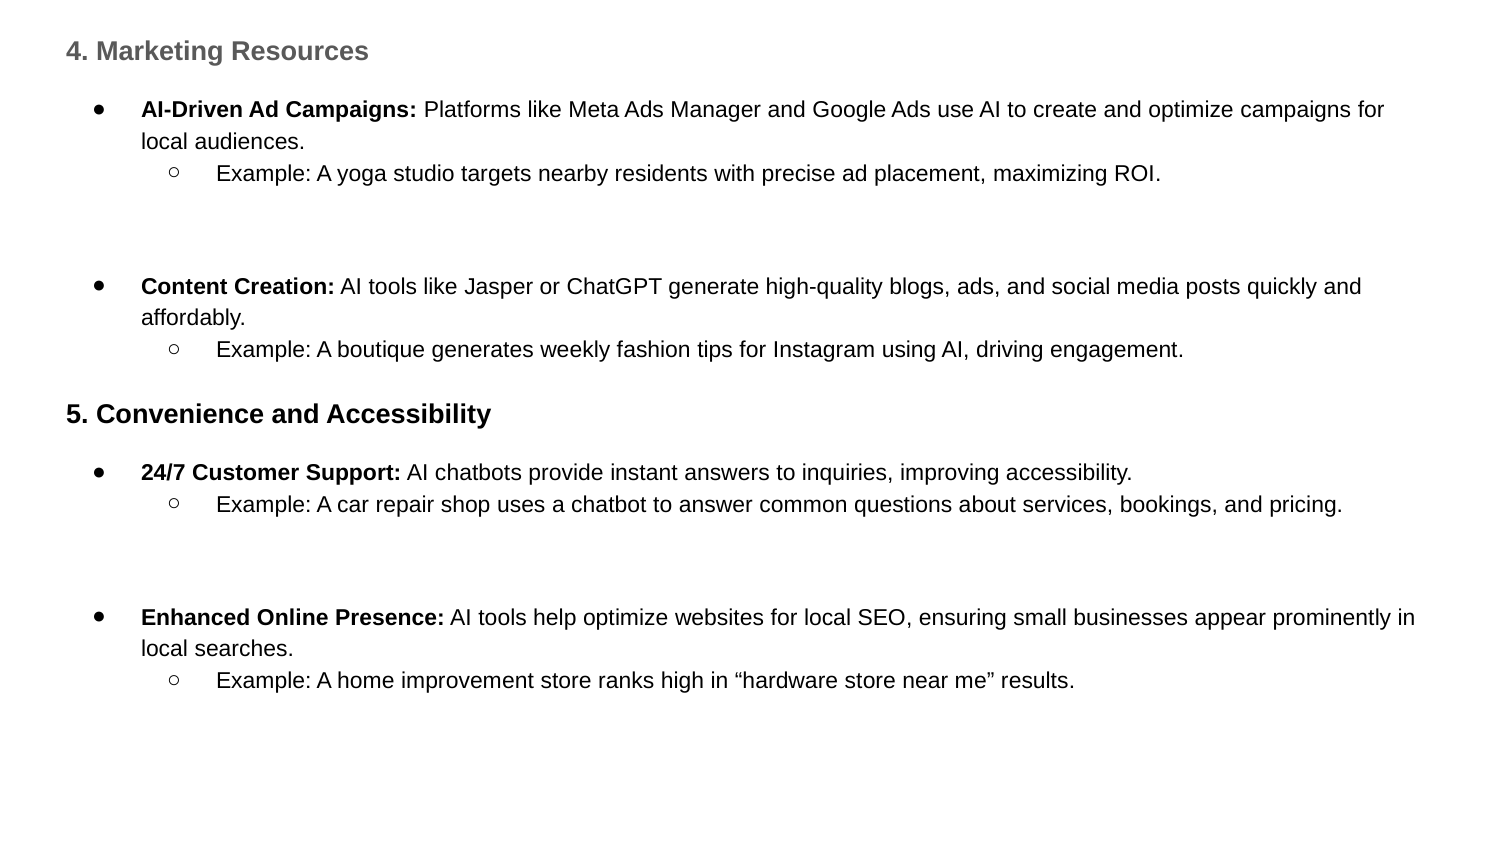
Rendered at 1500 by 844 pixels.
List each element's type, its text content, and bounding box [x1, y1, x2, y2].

list 4. Marketing Resources AI-Driven Ad Campaigns: Platforms like Meta Ads Manager and Google Ads use AI to create and optimize campaigns for local audiences. Example: A yoga studio targets nearby residents with precise ad placement, maximizing ROI. Content Creation: AI tools like Jasper or ChatGPT generate high-quality blogs, ads, and social media posts quickly and affordably. Example: A boutique generates weekly fashion tips for Instagram using AI, driving engagement. 5. Convenience and Accessibility 24/7 Customer Support: AI chatbots provide instant answers to inquiries, improving accessibility. Example: A car repair shop uses a chatbot to answer common questions about services, bookings, and pricing. Enhanced Online Presence: AI tools help optimize websites for local SEO, ensuring small businesses appear prominently in local searches. Example: A home improvement store ranks high in “hardware store near me” results. [51, 13, 1449, 750]
